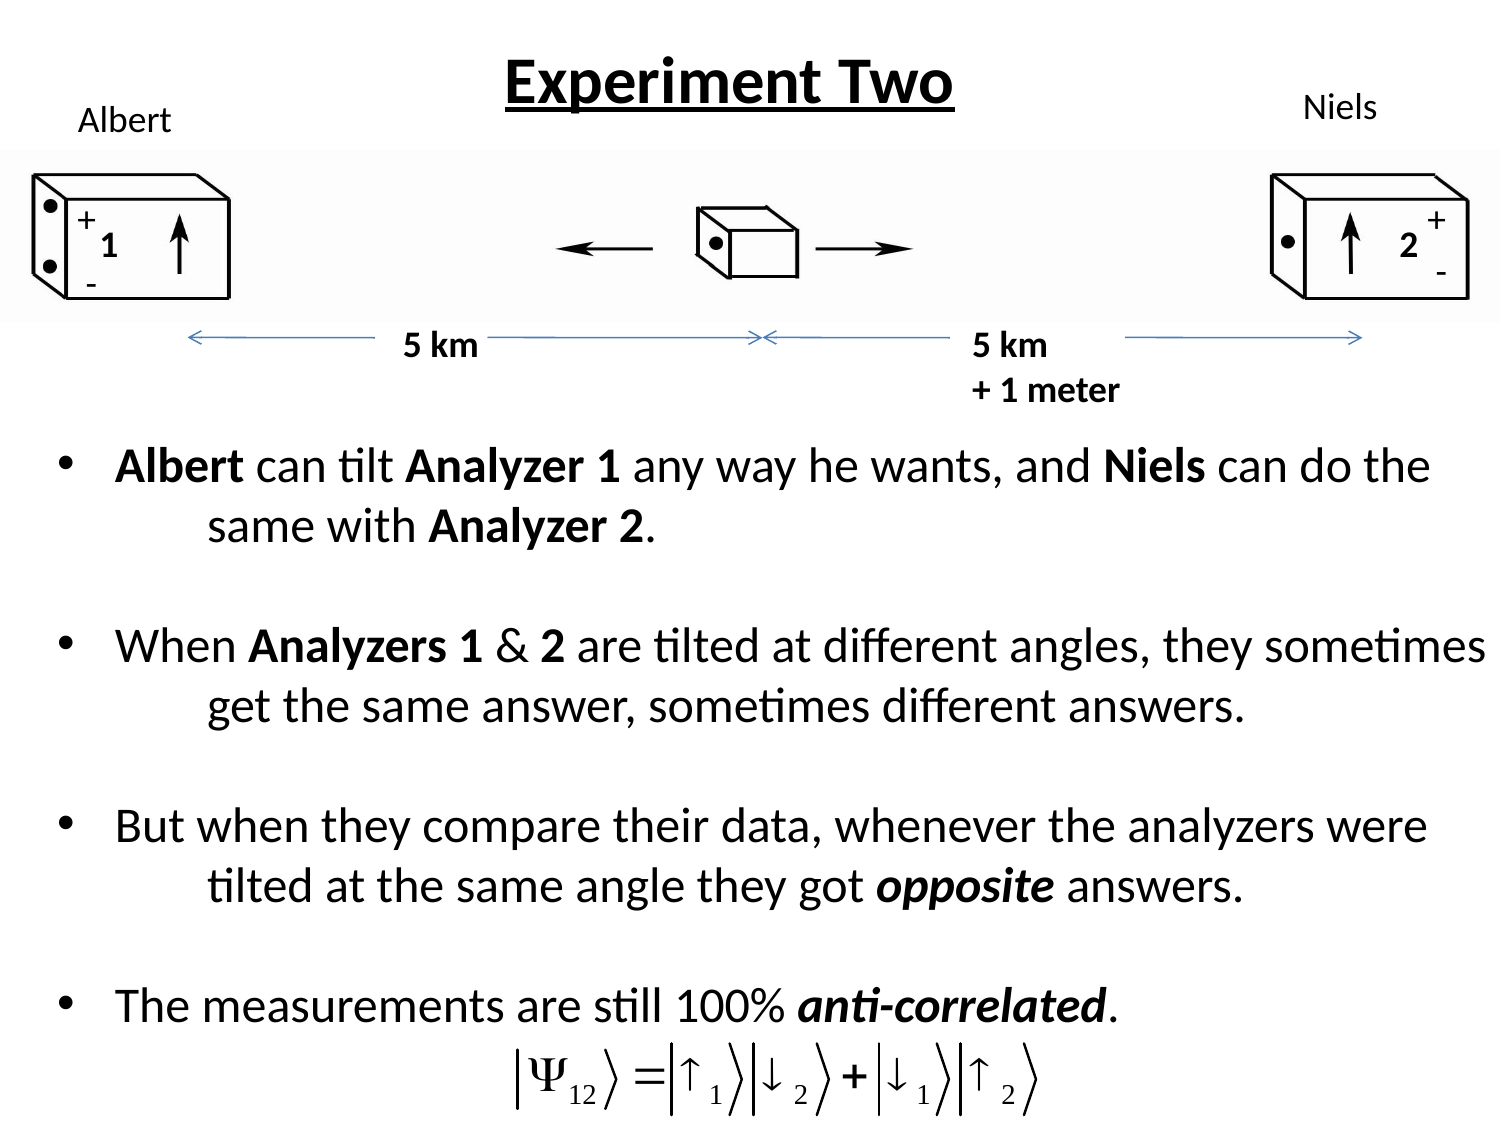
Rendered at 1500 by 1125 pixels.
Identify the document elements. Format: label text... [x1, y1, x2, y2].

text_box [507, 1033, 1049, 1125]
text_box Albert [63, 87, 188, 148]
text_box Experiment Two [489, 29, 970, 124]
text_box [0, 149, 1500, 419]
text_box Niels [1288, 74, 1393, 135]
text_box Albert can tilt Analyzer 1 any way he wants, and Niels can do the same with Analyzer 2. When Analyzers 1 & 2 are tilted at different angles, they sometimes get the same answer, sometimes different answers. But when they compare their data, whenever the analyzers were tilted at the same angle they got opposite answers. The measurements are still 100% anti-correlated. [42, 426, 1500, 1040]
